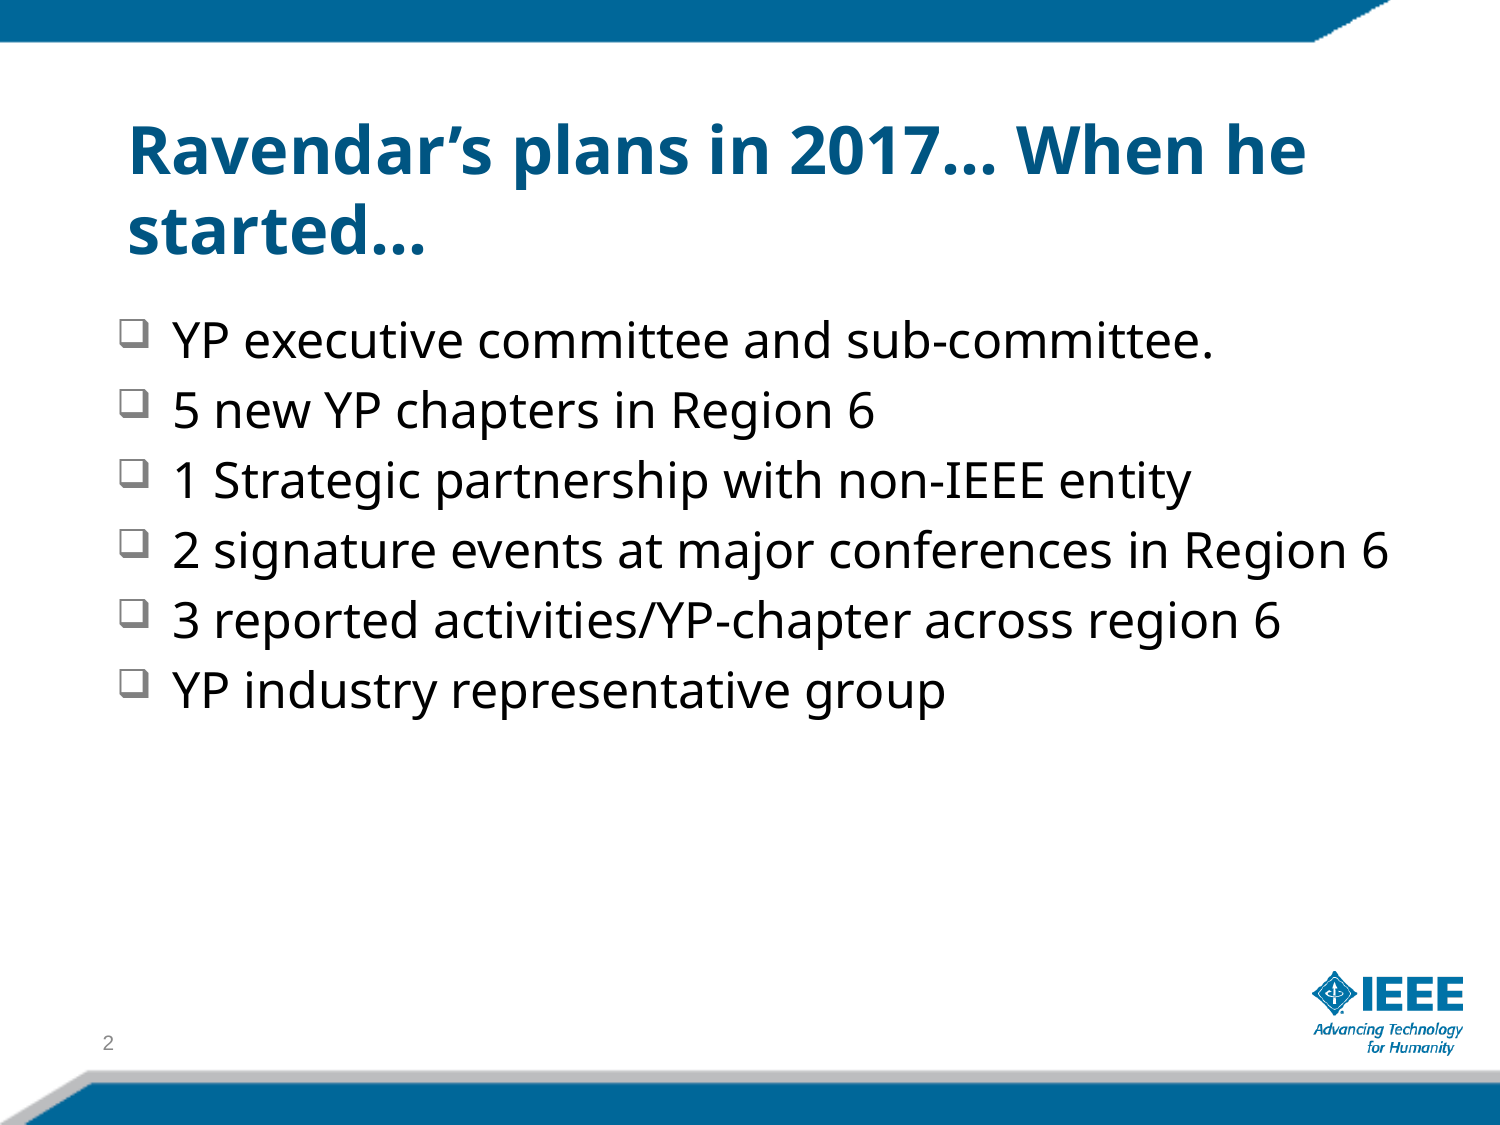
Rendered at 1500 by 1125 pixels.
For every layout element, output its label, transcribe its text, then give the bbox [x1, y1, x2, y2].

slide_number 2 [87, 1012, 200, 1073]
list YP executive committee and sub-committee. 5 new YP chapters in Region 6 1 Strategic partnership with non-IEEE entity 2 signature events at major conferences in Region 6 3 reported activities/YP-chapter across region 6 YP industry representative group [101, 301, 1433, 1073]
title Ravendar’s plans in 2017… When he started… [112, 99, 1388, 288]
picture [0, 0, 1500, 1125]
